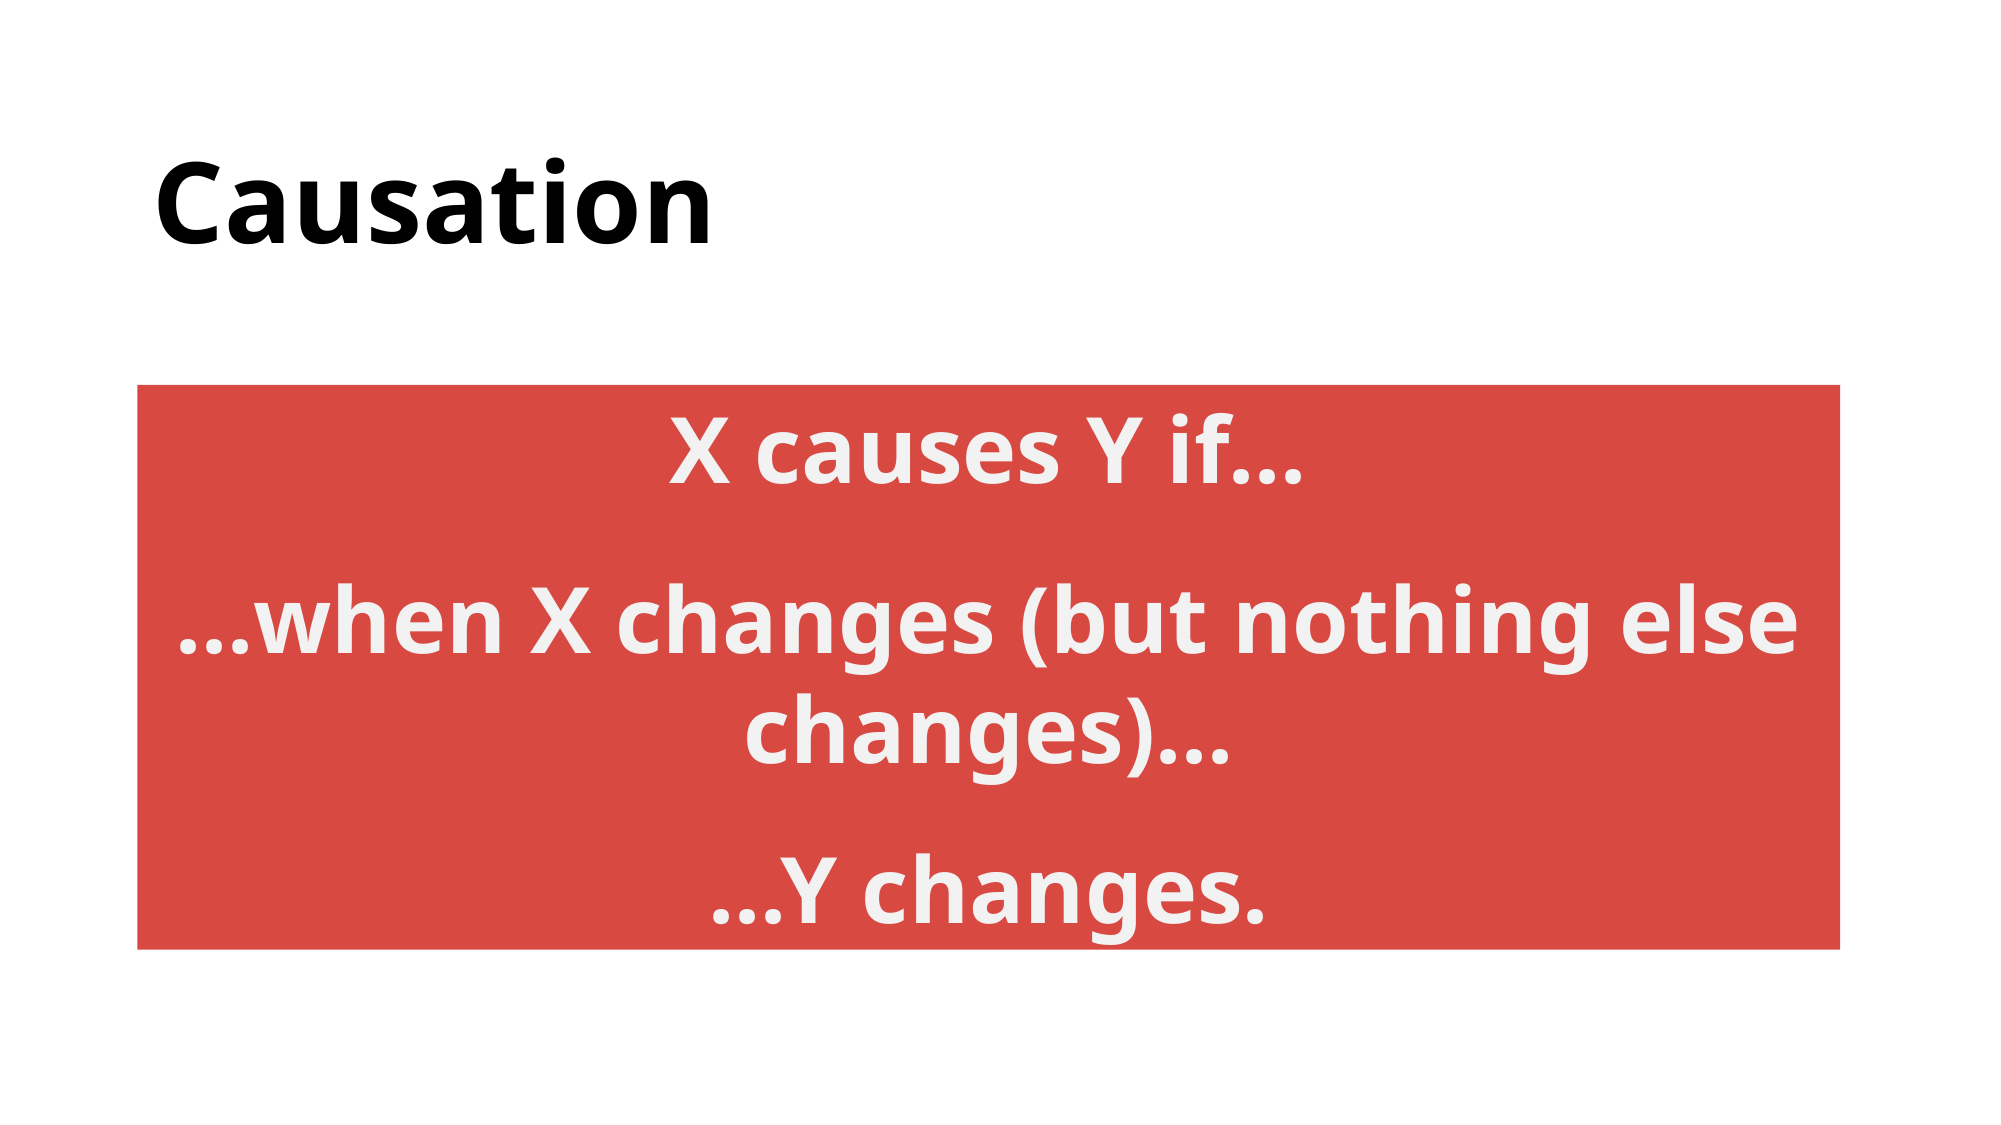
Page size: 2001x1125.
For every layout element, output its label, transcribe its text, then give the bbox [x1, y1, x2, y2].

title Causation [137, 59, 1863, 355]
text_box X causes Y if... ...when X changes (but nothing else changes)... ...Y changes. [137, 384, 1841, 950]
